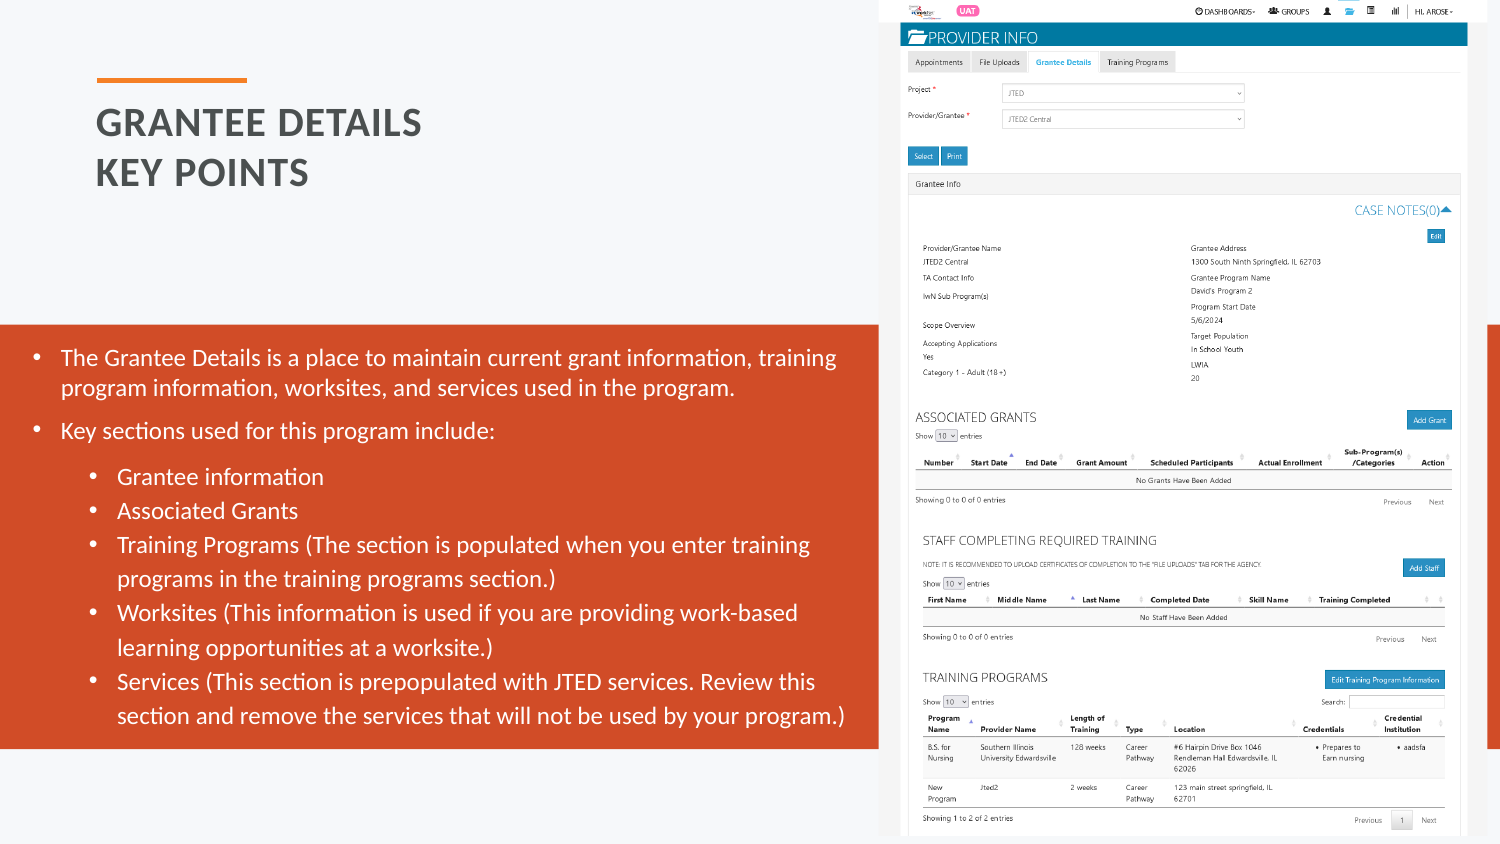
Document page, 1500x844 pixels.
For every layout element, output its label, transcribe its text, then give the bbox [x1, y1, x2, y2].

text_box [0, 324, 878, 750]
picture [878, 0, 1488, 836]
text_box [1488, 324, 1500, 750]
list Grantee Details Key Points [95, 94, 460, 194]
